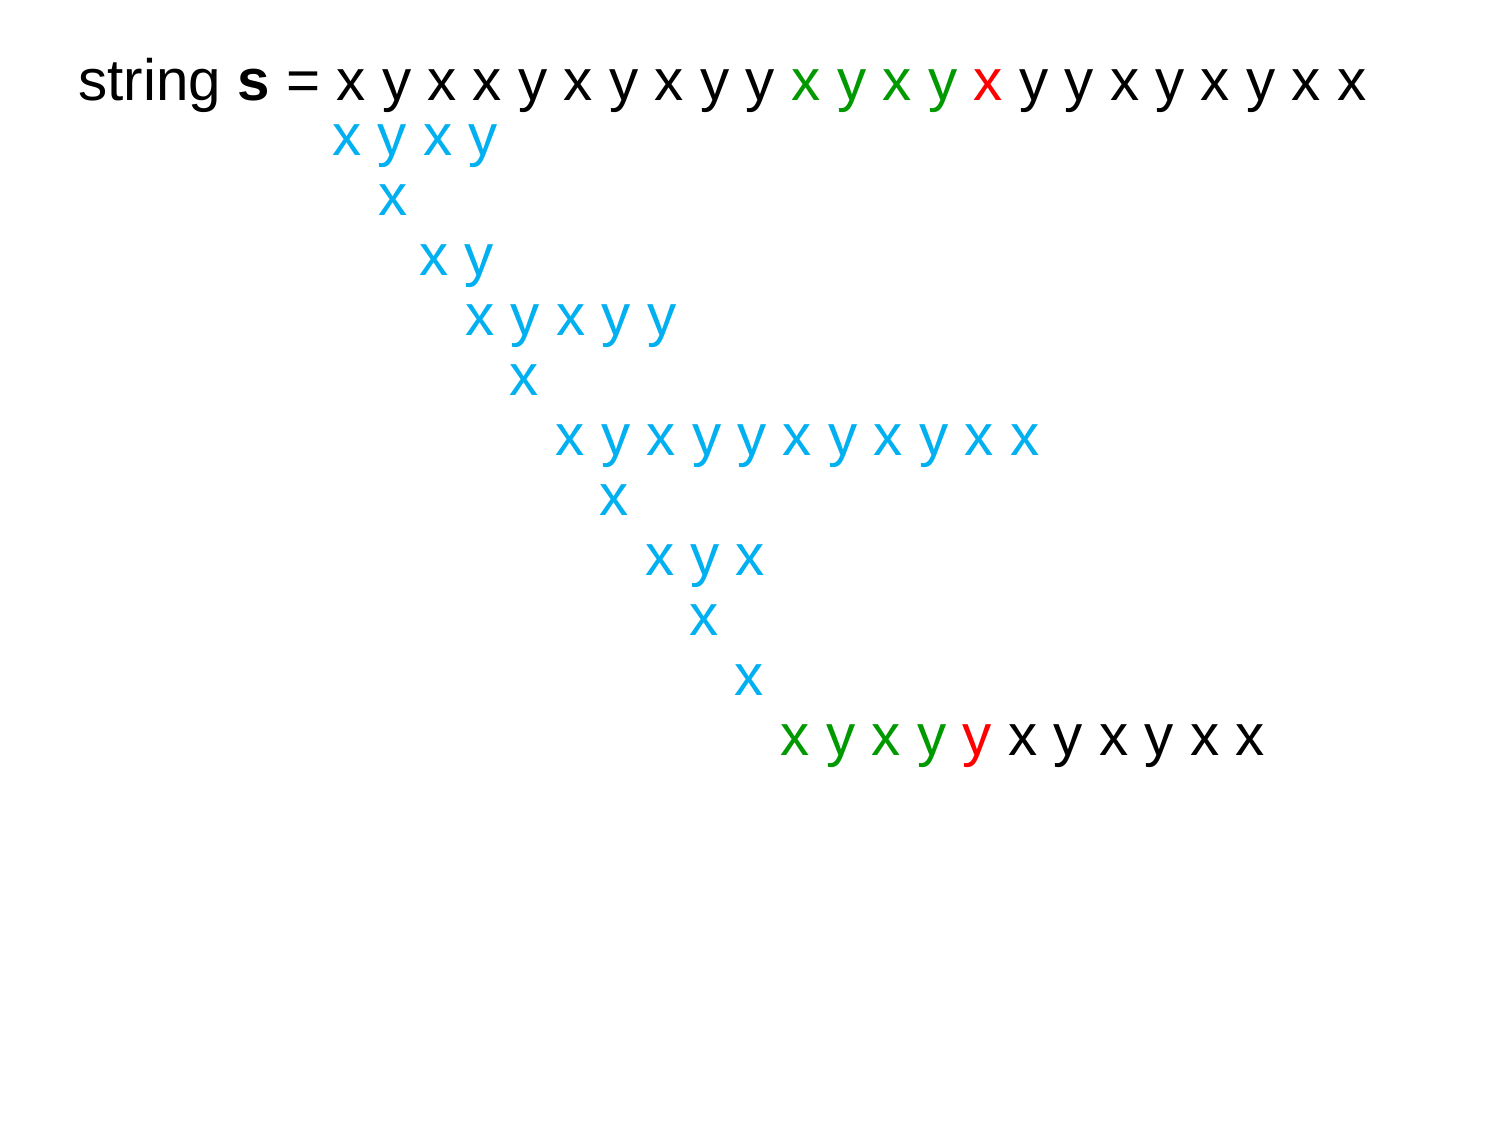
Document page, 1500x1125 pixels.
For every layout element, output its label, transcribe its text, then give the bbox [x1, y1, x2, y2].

text_box x y x y y [450, 269, 692, 355]
text_box x [495, 329, 554, 415]
text_box x [719, 629, 779, 715]
text_box x y x y y x y x y x x [541, 389, 1056, 475]
text_box x [584, 449, 644, 535]
text_box x y x [630, 509, 781, 595]
text_box string s = x y x x y x y x y y x y x y x y y x y x y x x [63, 35, 1382, 120]
text_box x [359, 149, 423, 235]
text_box x y x y [13, 90, 513, 175]
text_box x y x y y x y x y x x [766, 689, 1281, 775]
text_box x [675, 569, 734, 655]
text_box x y [404, 210, 509, 295]
